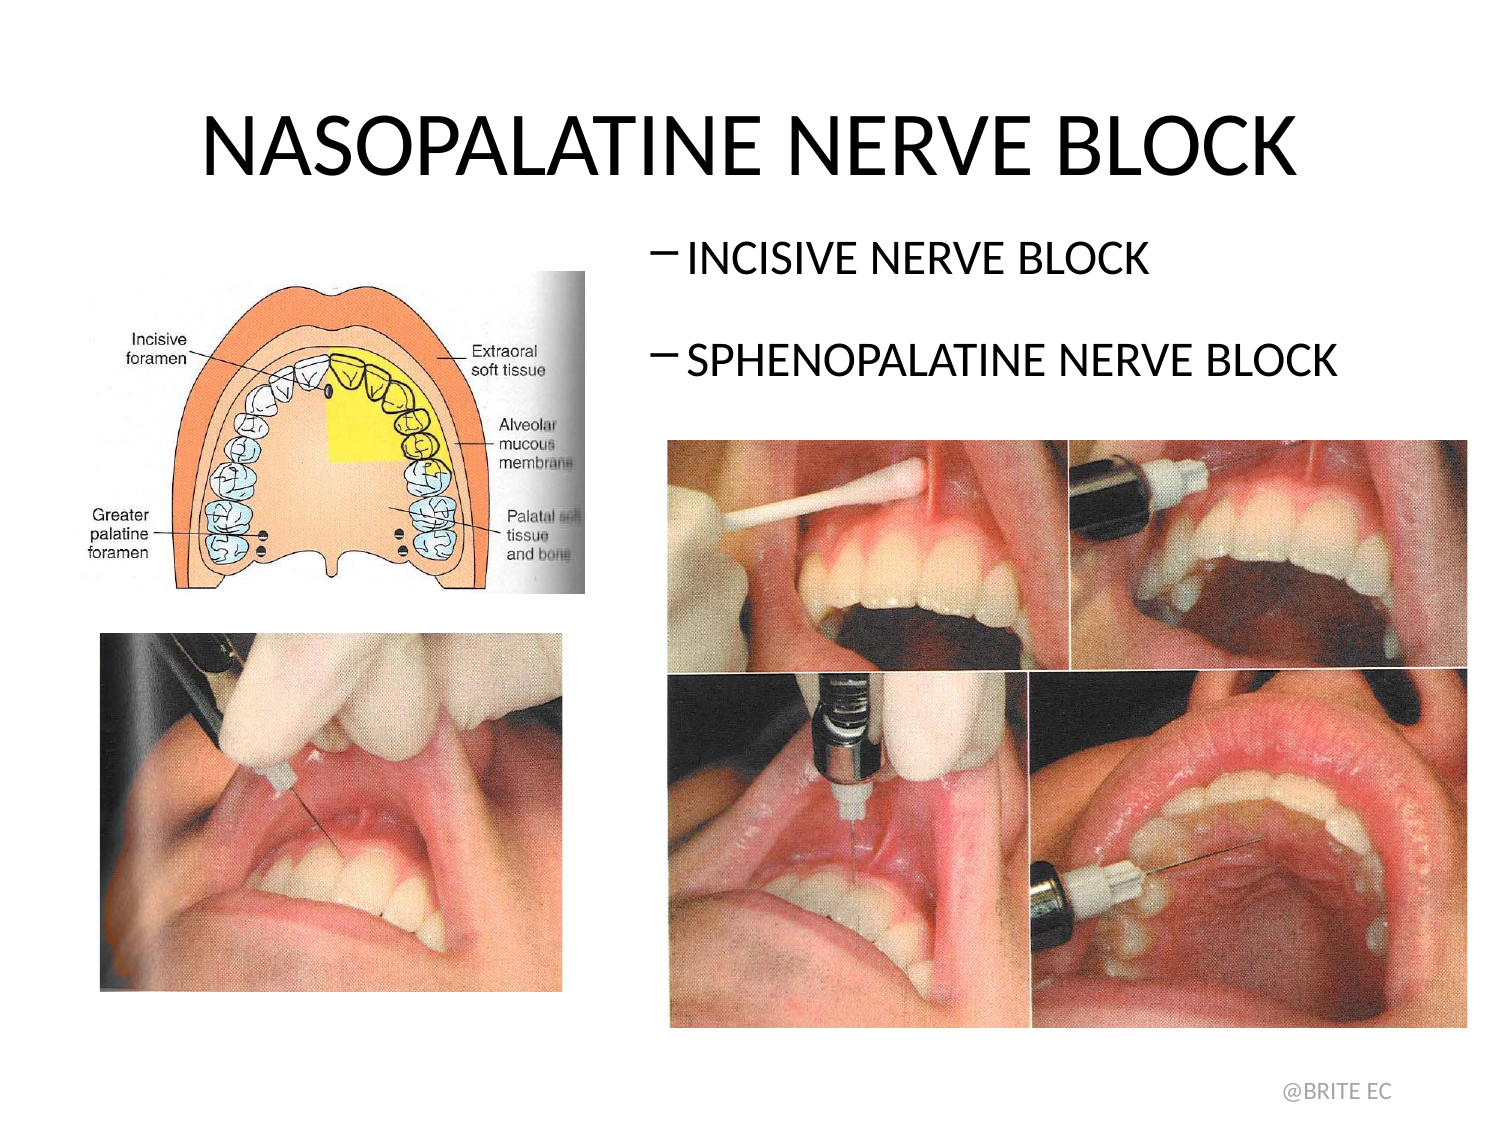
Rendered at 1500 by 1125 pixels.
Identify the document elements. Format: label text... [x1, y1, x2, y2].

picture [667, 439, 1468, 1028]
picture [99, 633, 563, 992]
text_box INCISIVE NERVE BLOCK SPHENOPALATINE NERVE BLOCK [596, 125, 1412, 395]
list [77, 271, 585, 594]
title NASOPALATINE NERVE BLOCK [75, 45, 1425, 233]
